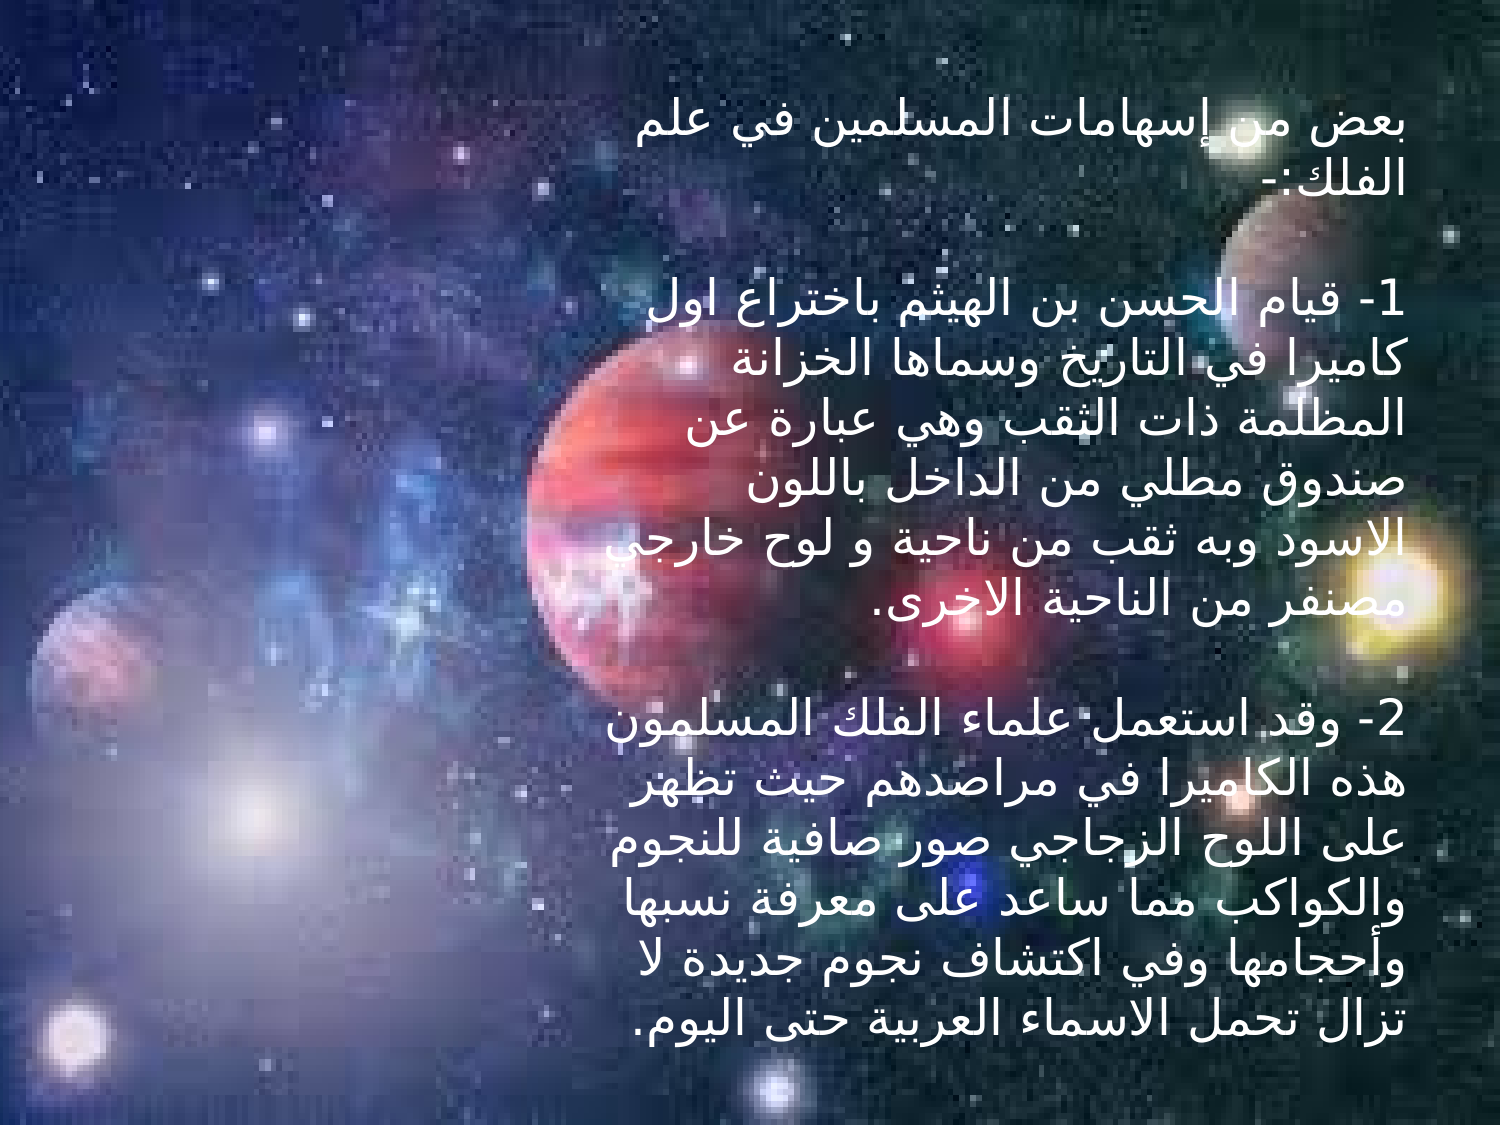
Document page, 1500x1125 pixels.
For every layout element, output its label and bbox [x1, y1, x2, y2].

list [0, 0, 1500, 1125]
